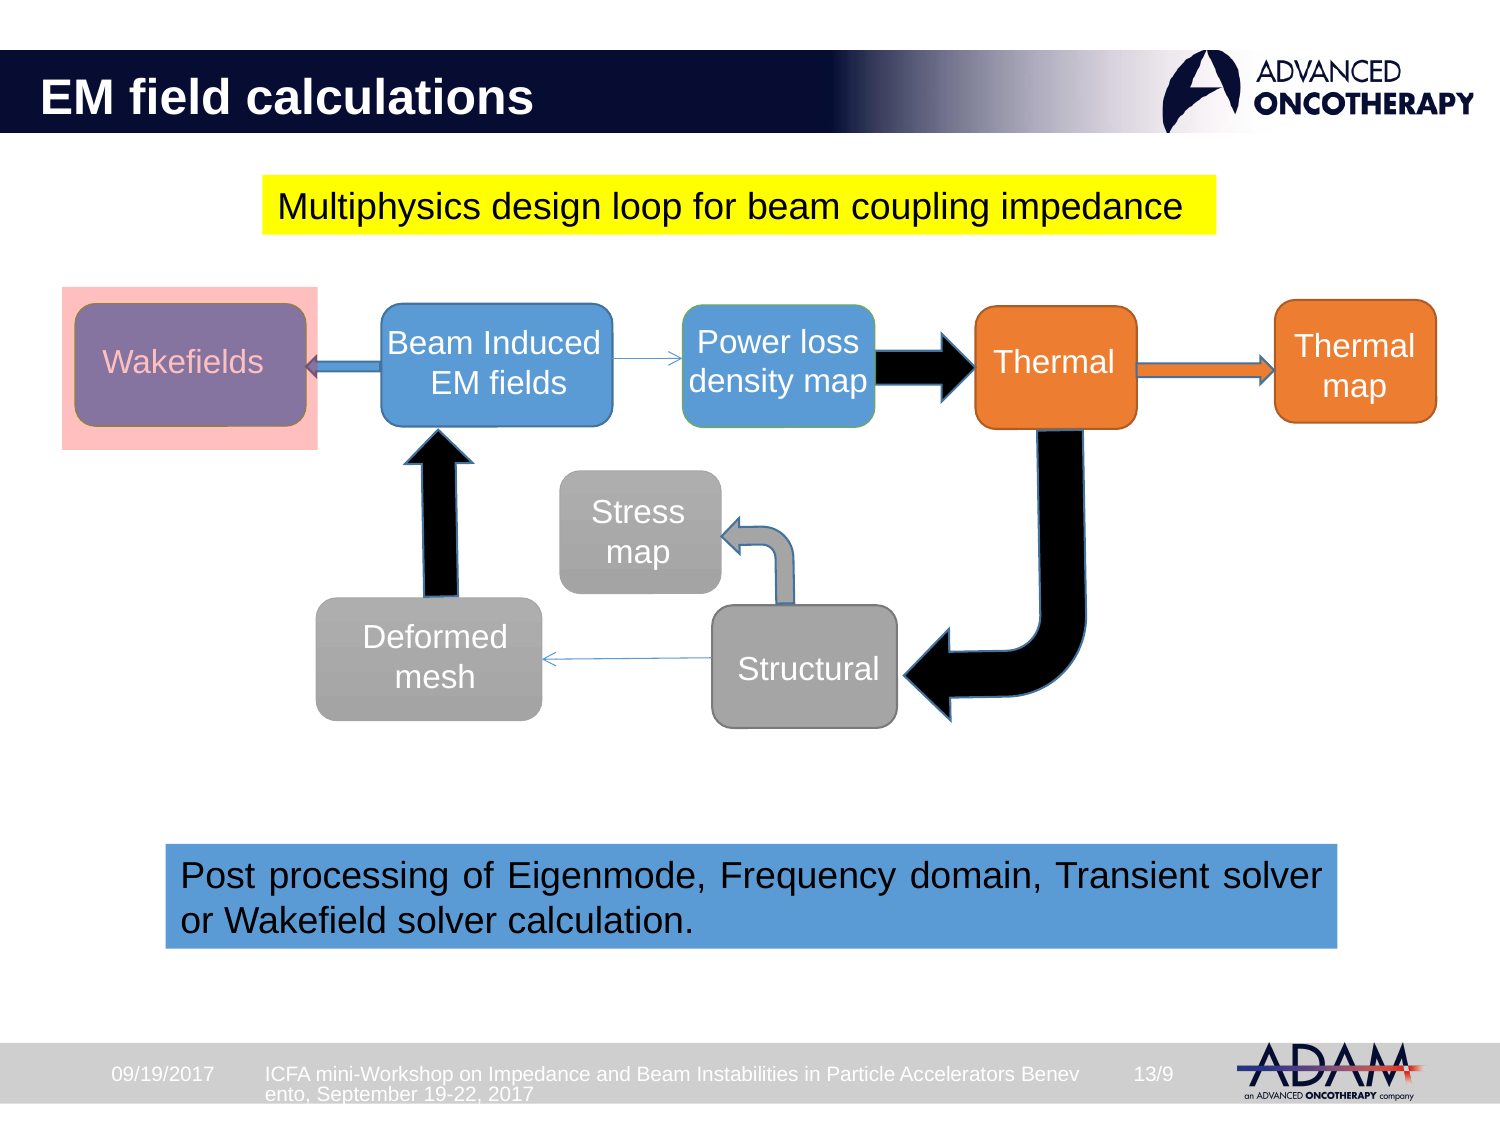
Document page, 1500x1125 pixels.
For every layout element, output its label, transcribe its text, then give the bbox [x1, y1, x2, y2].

slide_number [1101, 1042, 1189, 1103]
title EM field calculations [24, 53, 1138, 129]
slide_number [76, 1042, 249, 1103]
picture [1237, 1042, 1427, 1101]
text_box Post processing of Eigenmode, Frequency domain, Transient solver or Wakefield solver calculation. [165, 843, 1338, 949]
picture [1170, 50, 1277, 133]
picture [0, 50, 1202, 133]
text_box [61, 286, 319, 451]
text_box Multiphysics design loop for beam coupling impedance [262, 174, 1217, 235]
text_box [74, 299, 1438, 728]
picture [1261, 97, 1272, 109]
footer ICFA mini-Workshop on Impedance and Beam Instabilities in Particle Accelerators Benevento, September 19-22, 2017 [249, 1042, 1100, 1103]
